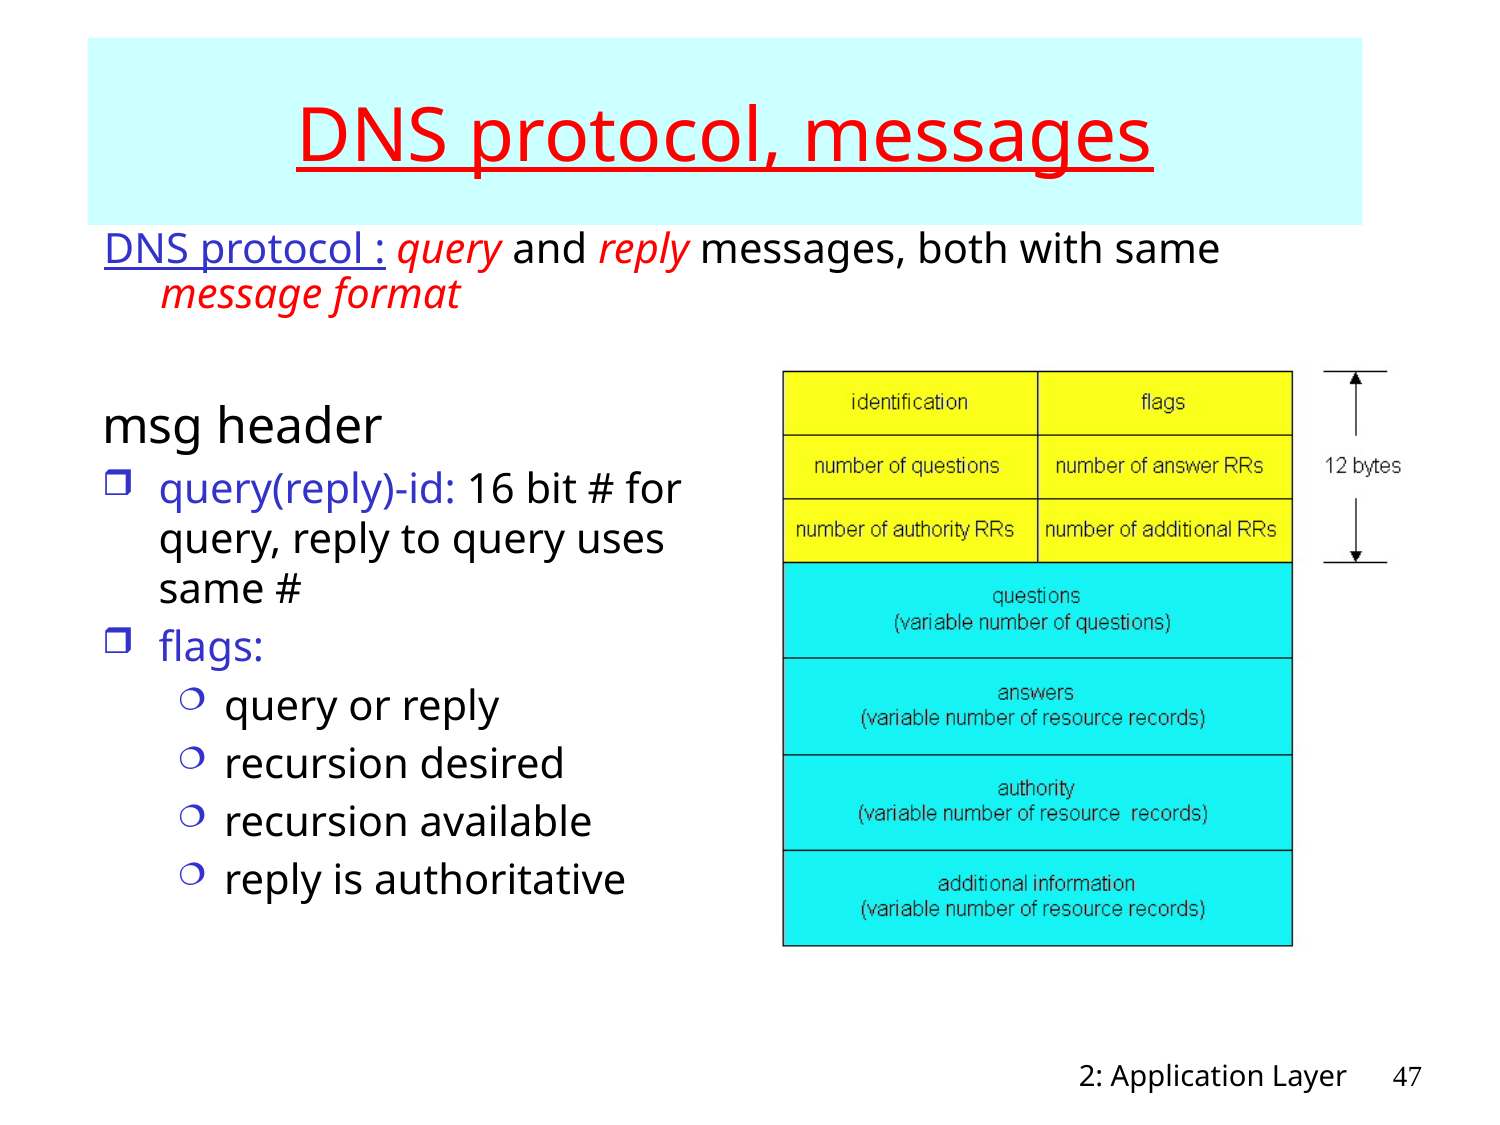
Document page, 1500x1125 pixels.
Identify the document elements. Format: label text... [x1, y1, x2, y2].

picture [779, 363, 1500, 948]
slide_number 47 [1362, 1049, 1438, 1125]
text_box msg header query(reply)-id: 16 bit # for query, reply to query uses same # flags: query or reply recursion desired recursion available reply is authoritative [87, 385, 713, 1016]
footer 2: Application Layer [887, 1049, 1362, 1125]
title DNS protocol, messages [87, 37, 1363, 226]
list DNS protocol : query and reply messages, both with same message format [88, 220, 1373, 305]
